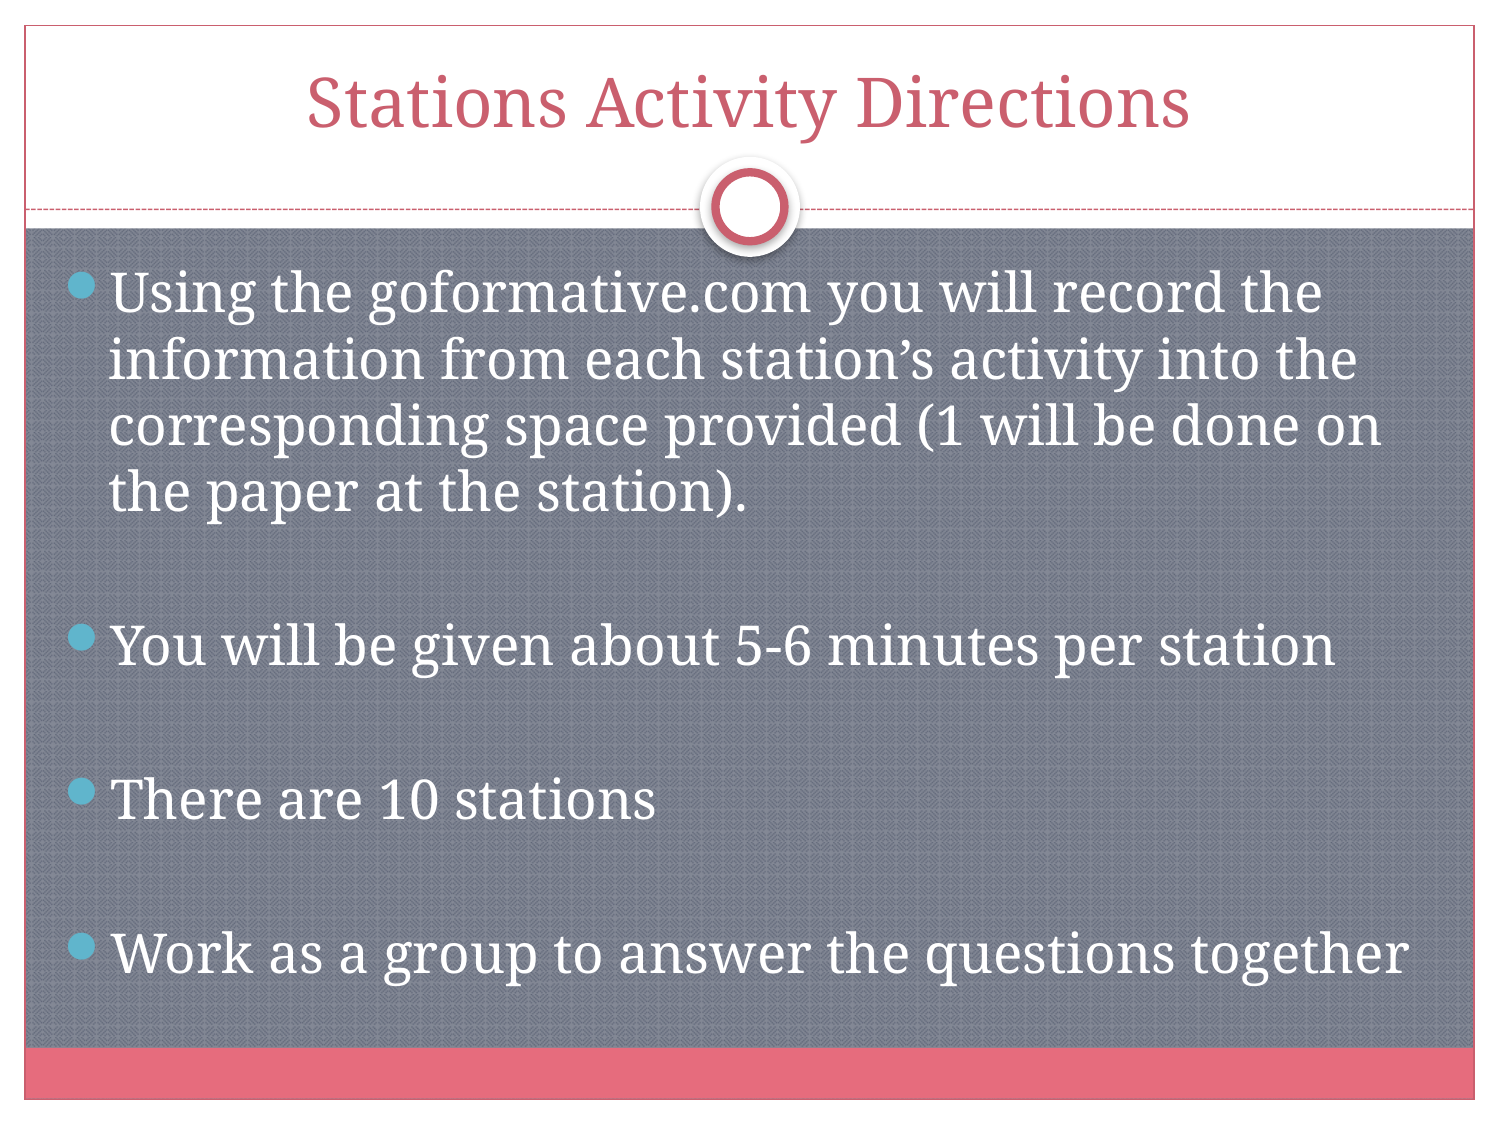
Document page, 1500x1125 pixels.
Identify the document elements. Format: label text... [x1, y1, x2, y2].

list Using the goformative.com you will record the information from each station’s activity into the corresponding space provided (1 will be done on the paper at the station). You will be given about 5-6 minutes per station There are 10 stations Work as a group to answer the questions together [49, 250, 1445, 1001]
title Stations Activity Directions [49, 37, 1450, 162]
